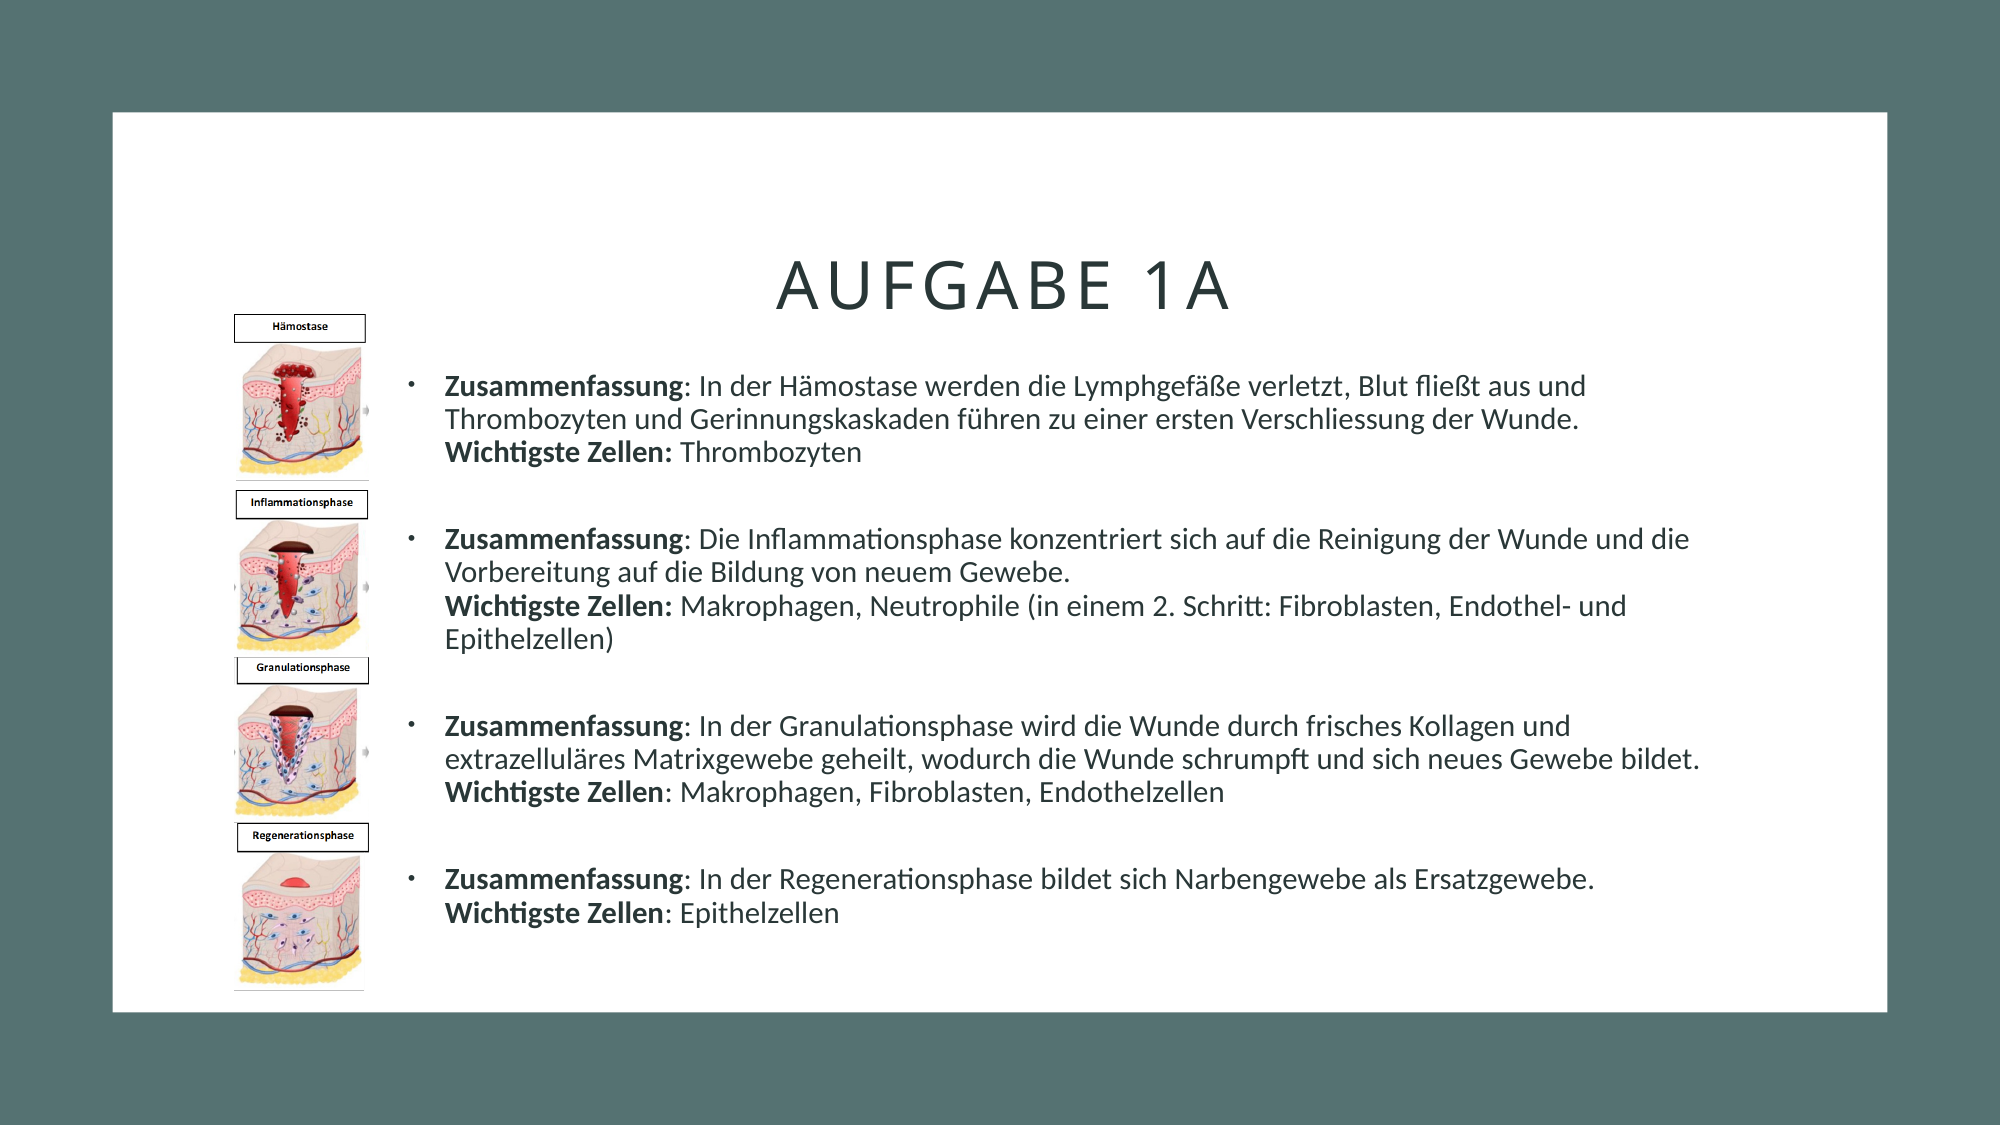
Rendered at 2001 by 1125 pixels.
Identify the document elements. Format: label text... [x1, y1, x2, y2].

list Zusammenfassung: In der Hämostase werden die Lymphgefäße verletzt, Blut fließt aus und Thrombozyten und Gerinnungskaskaden führen zu einer ersten Verschliessung der Wunde. Wichtigste Zellen: Thrombozyten Zusammenfassung: Die Inflammationsphase konzentriert sich auf die Reinigung der Wunde und die Vorbereitung auf die Bildung von neuem Gewebe. Wichtigste Zellen: Makrophagen, Neutrophile (in einem 2. Schritt: Fibroblasten, Endothel- und Epithelzellen) Zusammenfassung: In der Granulationsphase wird die Wunde durch frisches Kollagen und extrazelluläres Matrixgewebe geheilt, wodurch die Wunde schrumpft und sich neues Gewebe bildet. Wichtigste Zellen: Makrophagen, Fibroblasten, Endothelzellen Zusammenfassung: In der Regenerationsphase bildet sich Narbengewebe als Ersatzgewebe. Wichtigste Zellen: Epithelzellen [392, 361, 1773, 943]
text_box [234, 314, 369, 991]
text_box [0, 0, 2000, 1125]
title Aufgabe 1a [225, 165, 1782, 332]
text_box [111, 111, 1888, 1013]
